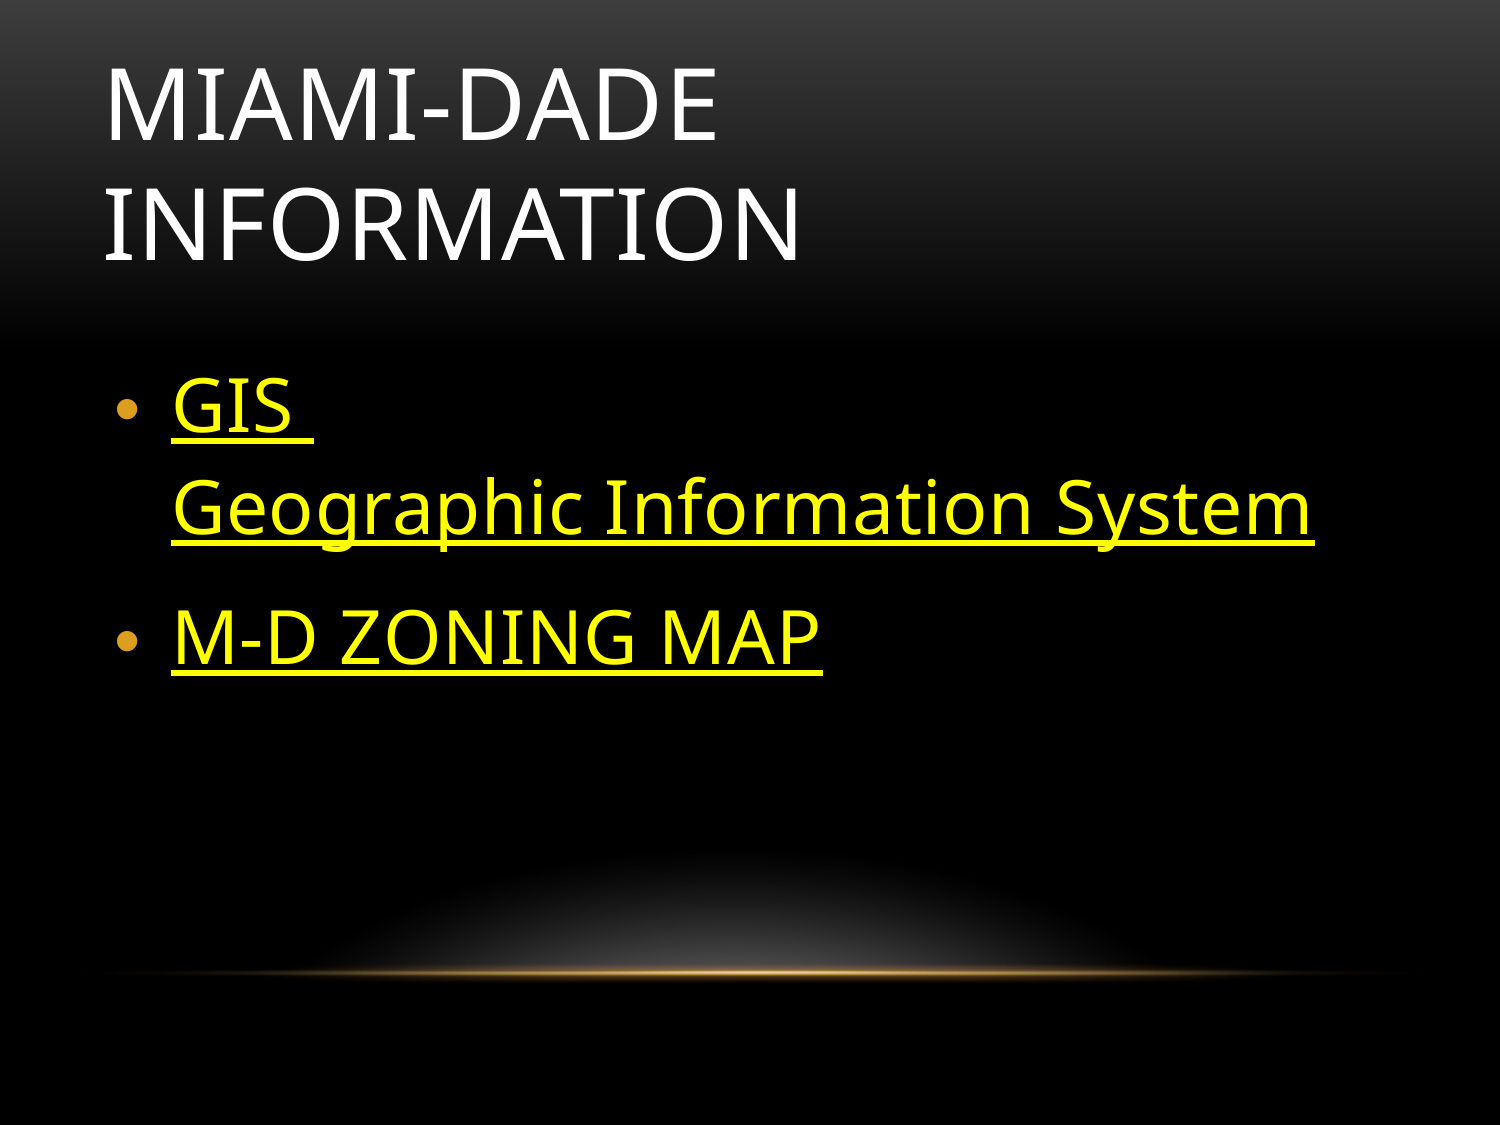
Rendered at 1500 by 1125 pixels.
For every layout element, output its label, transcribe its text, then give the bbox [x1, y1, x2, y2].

picture [0, 0, 1500, 1125]
title Miami-Dade Information [87, 87, 1375, 363]
list GIS Geographic Information System M-D Z ONING MAP [99, 350, 1400, 1025]
